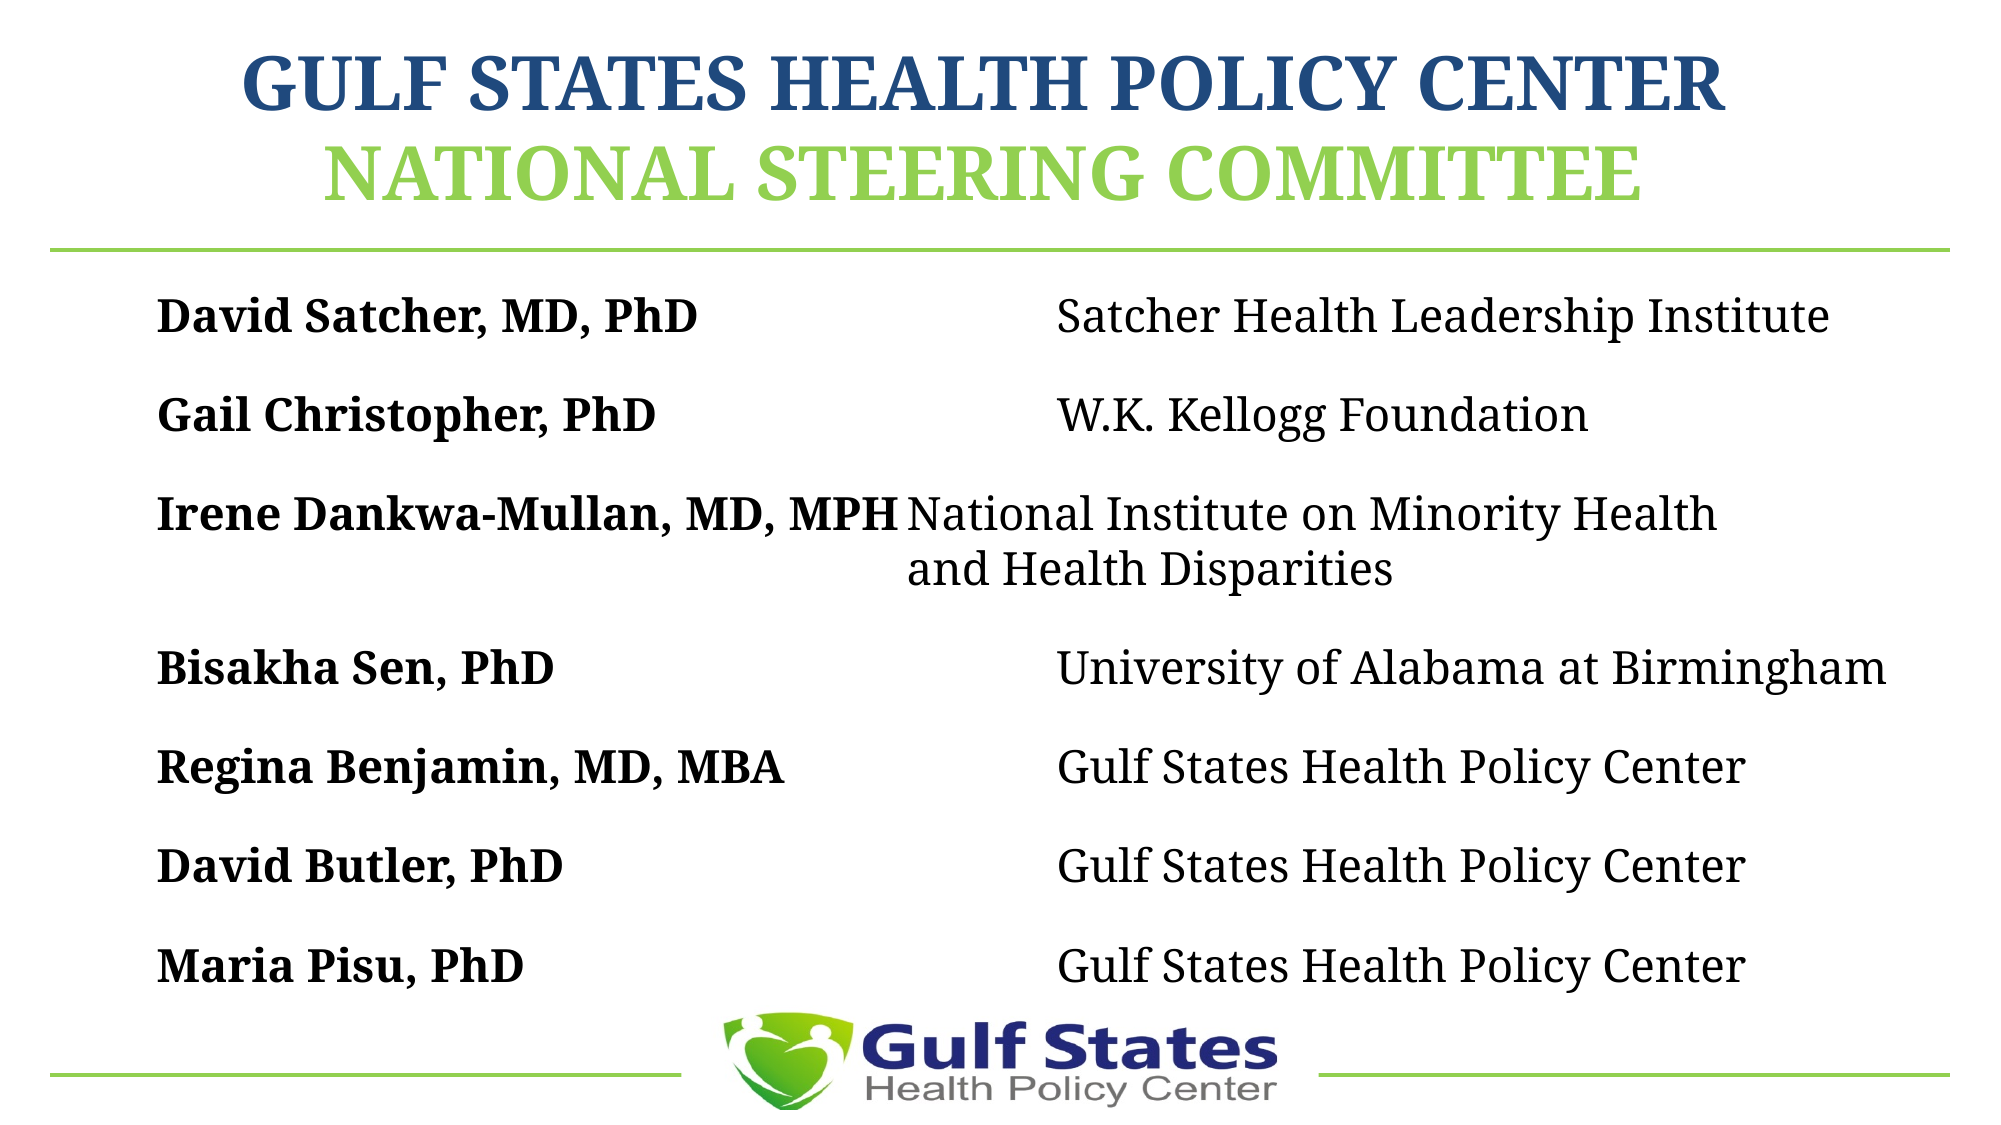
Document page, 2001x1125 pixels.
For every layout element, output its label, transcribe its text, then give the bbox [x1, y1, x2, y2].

list David Satcher, MD, PhD Satcher Health Leadership Institute Gail Christopher, PhD W.K. Kellogg Foundation Irene Dankwa-Mullan, MD, MPH National Institute on Minority Health and Health Disparities Bisakha Sen, PhD University of Alabama at Birmingham Regina Benjamin, MD, MBA Gulf States Health Policy Center David Butler, PhD Gulf States Health Policy Center Maria Pisu, PhD Gulf States Health Policy Center [141, 279, 1907, 1067]
picture [681, 1067, 1319, 1110]
title GULF STATES HEALTH POLICY CENTER NATIONAL STEERING COMMITTEE [83, 35, 1884, 223]
